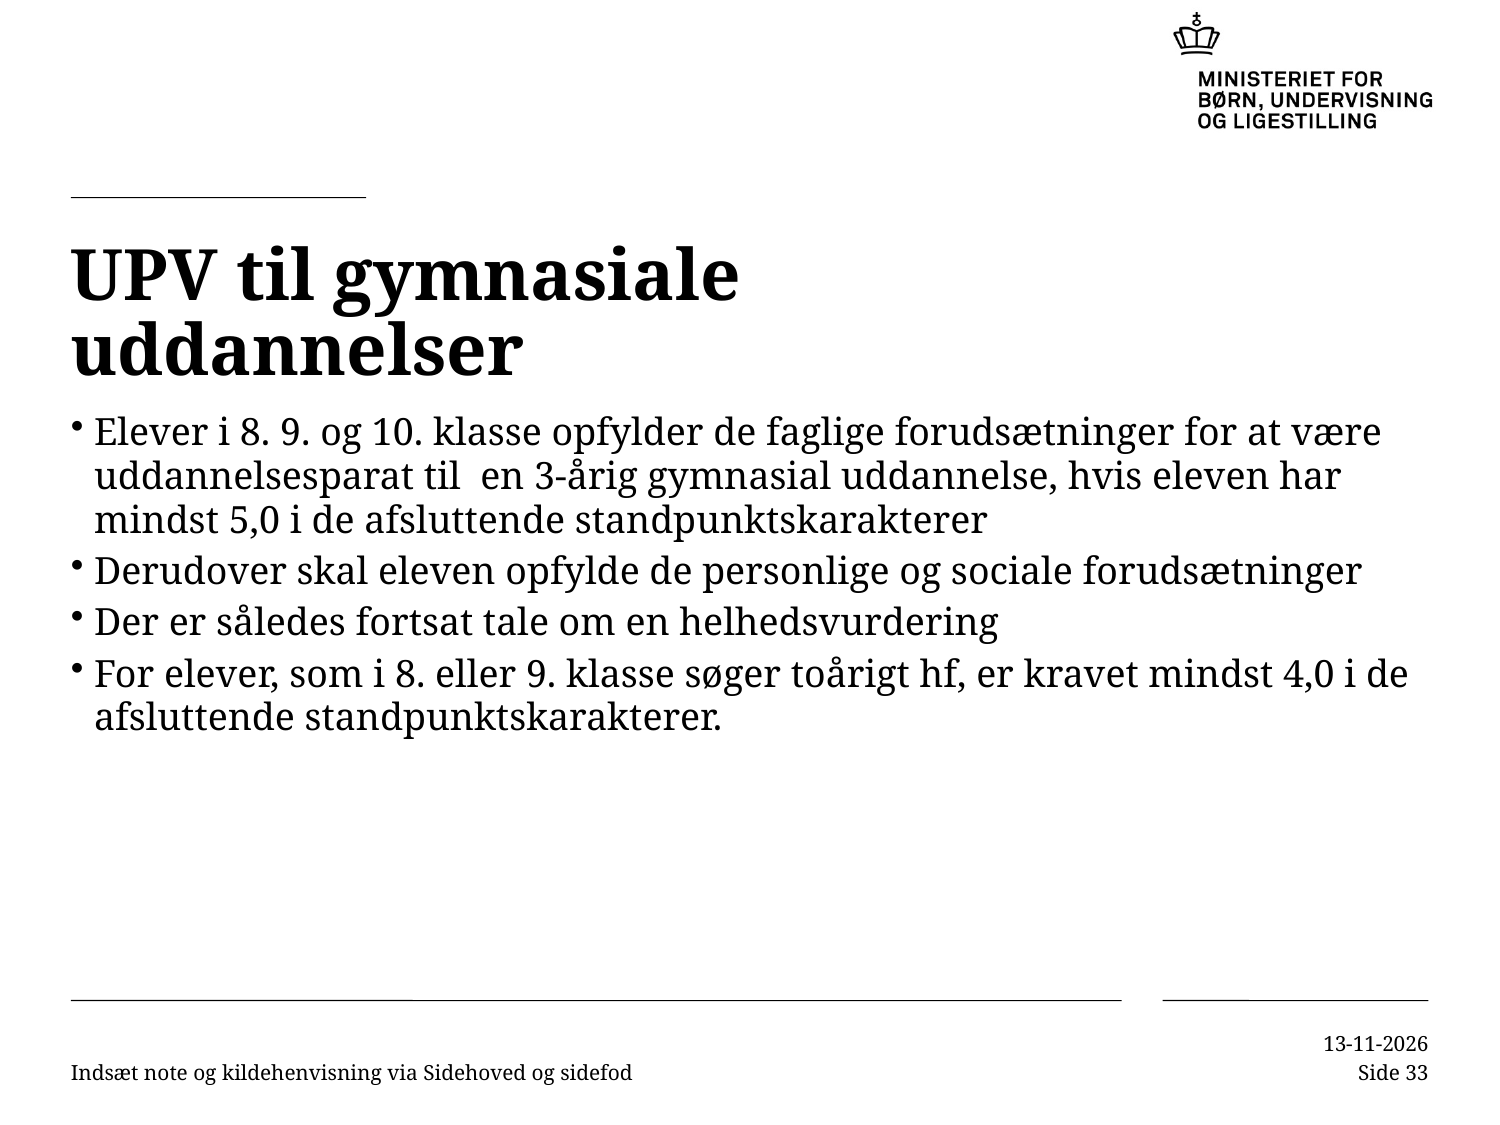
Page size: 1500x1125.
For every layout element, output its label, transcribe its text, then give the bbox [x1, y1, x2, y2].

slide_number Side 33 [1162, 1058, 1429, 1088]
picture [1169, 7, 1436, 133]
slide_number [1162, 1028, 1429, 1058]
list Elever i 8. 9. og 10. klasse opfylder de faglige forudsætninger for at være uddannelsesparat til en 3-årig gymnasial uddannelse, hvis eleven har mindst 5,0 i de afsluttende standpunktskarakterer Derudover skal eleven opfylde de personlige og sociale forudsætninger Der er således fortsat tale om en helhedsvurdering For elever, som i 8. eller 9. klasse søger toårigt hf, er kravet mindst 4,0 i de afsluttende standpunktskarakterer. [70, 409, 1429, 957]
title UPV til gymnasiale uddannelser [70, 209, 1134, 398]
footer Indsæt note og kildehenvisning via Sidehoved og sidefod [70, 1028, 1122, 1088]
